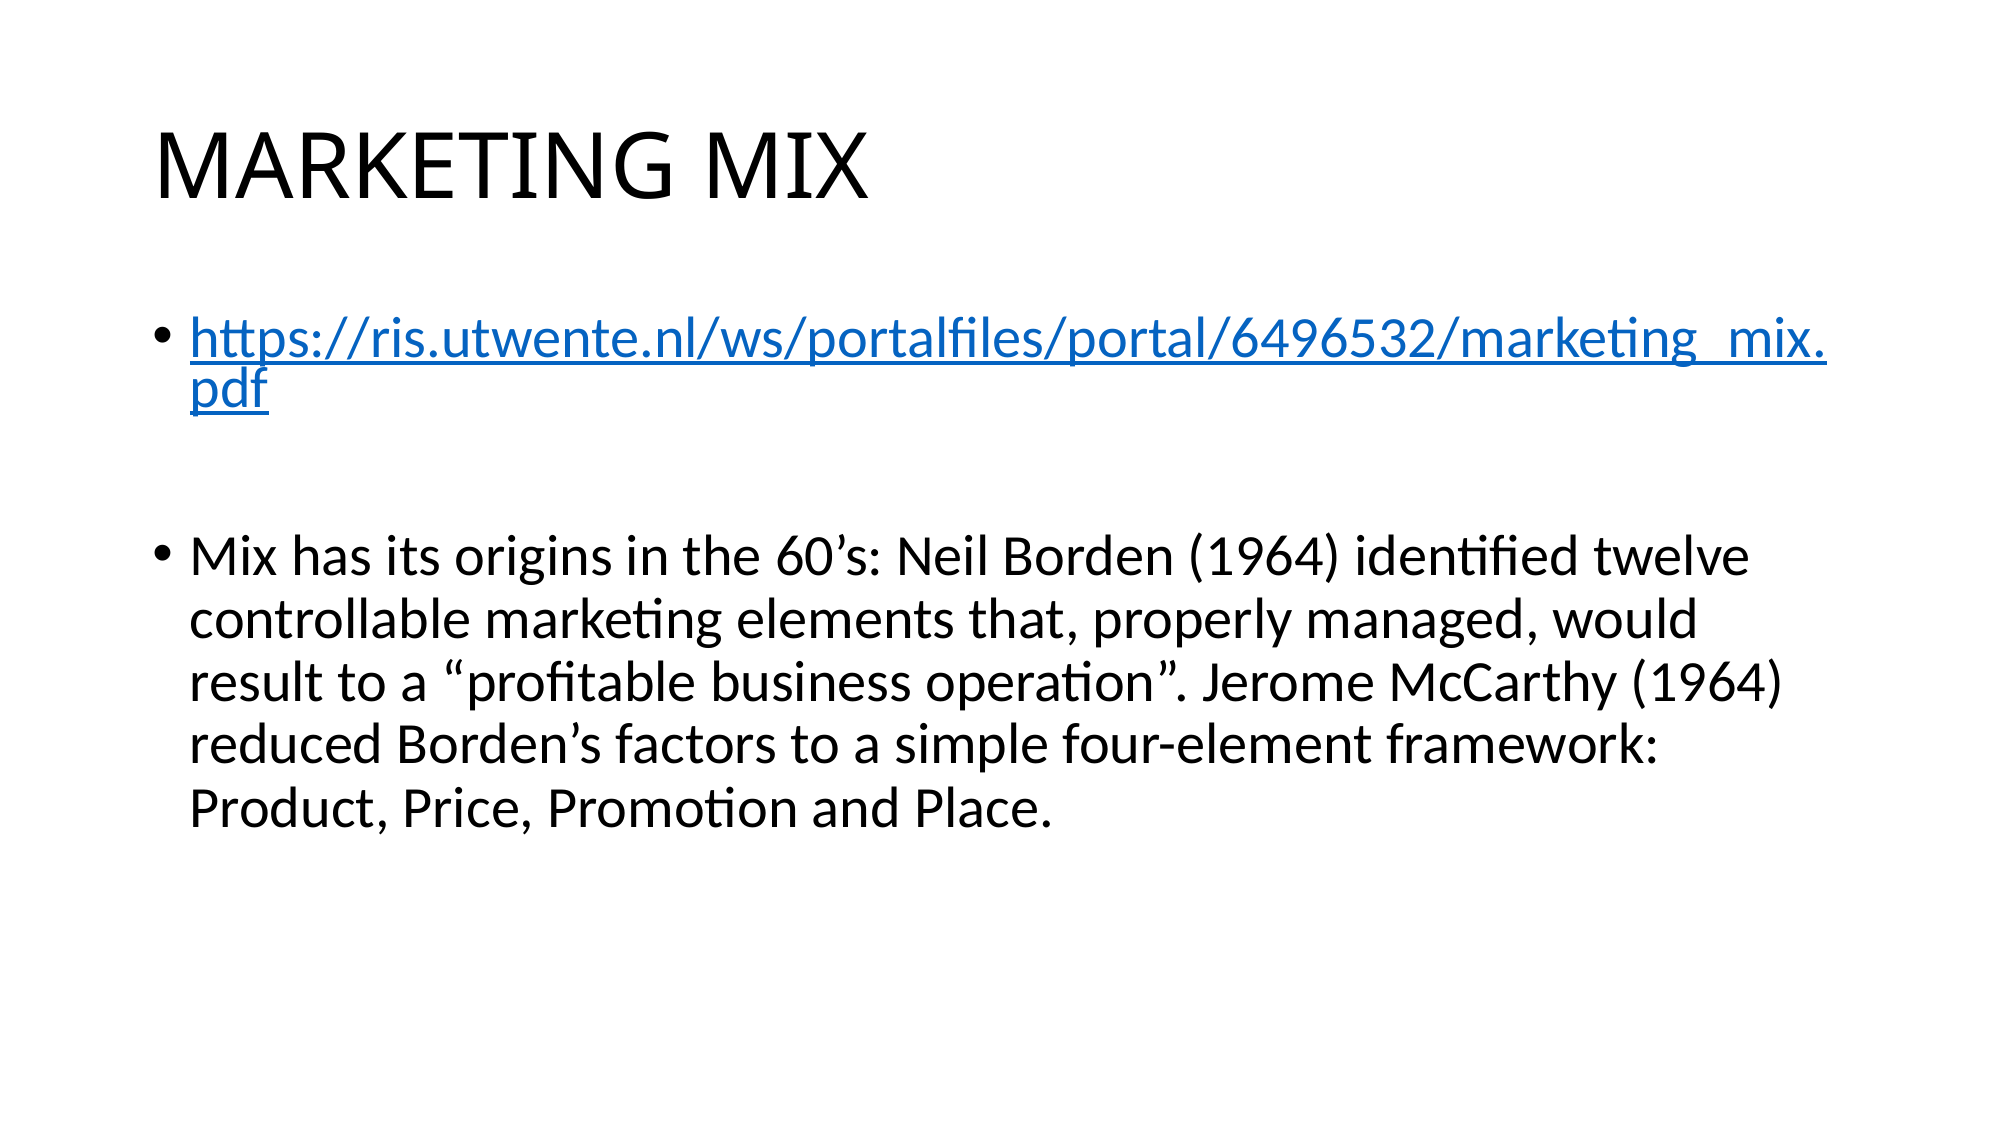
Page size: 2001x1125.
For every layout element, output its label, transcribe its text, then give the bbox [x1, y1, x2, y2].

title MARKETING MIX [137, 59, 1863, 278]
list https://ris.utwente.nl/ws/portalfiles/portal/6496532/marketing_mix.pdf Mix has its origins in the 60’s: Neil Borden (1964) identified twelve controllable marketing elements that, properly managed, would result to a “profitable business operation”. Jerome McCarthy (1964) reduced Borden’s factors to a simple four-element framework: Product, Price, Promotion and Place. [137, 299, 1863, 1014]
